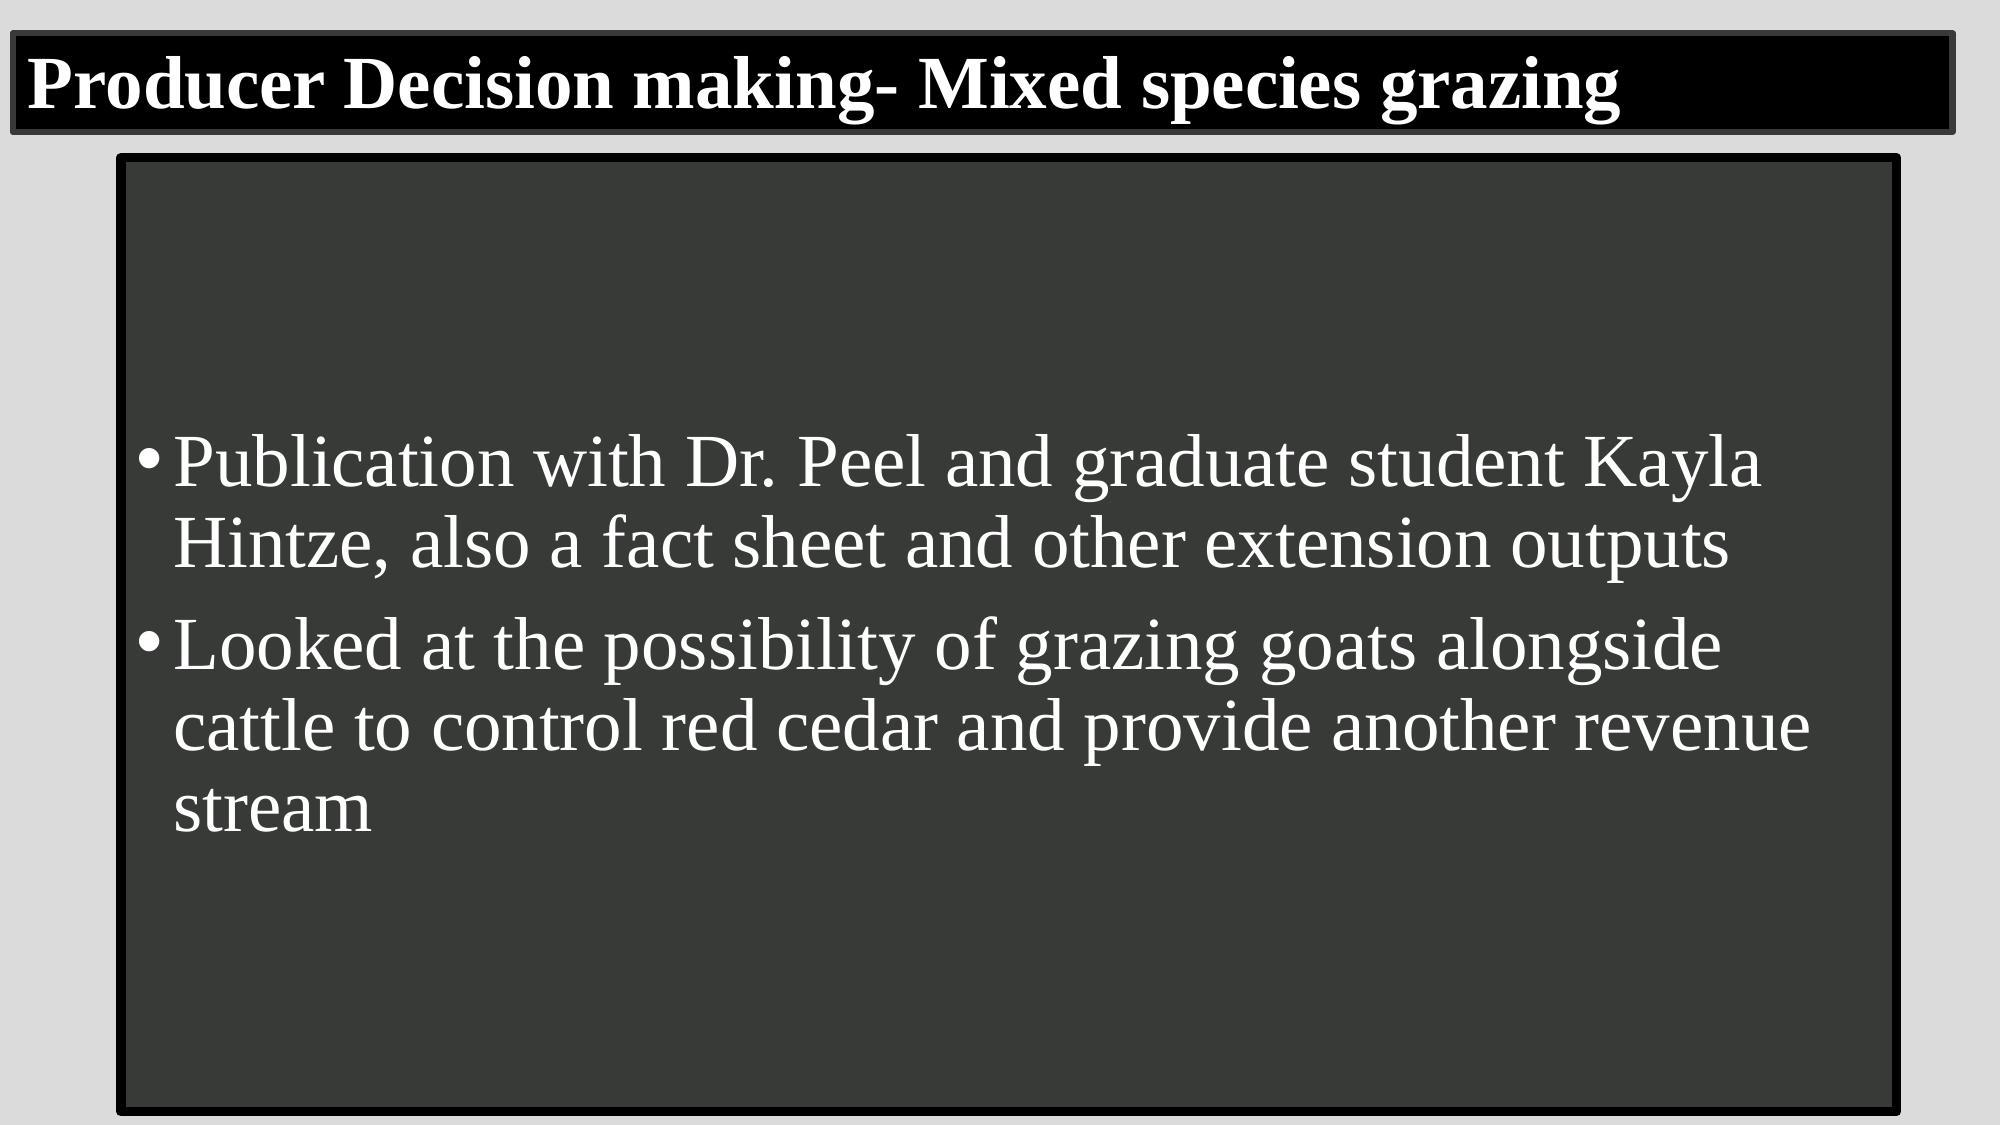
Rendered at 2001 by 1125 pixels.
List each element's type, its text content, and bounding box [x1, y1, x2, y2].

title Producer Decision making- Mixed species grazing [12, 33, 1953, 133]
text_box Publication with Dr. Peel and graduate student Kayla Hintze, also a fact sheet and other extension outputs Looked at the possibility of grazing goats alongside cattle to control red cedar and provide another revenue stream [120, 157, 1897, 1112]
